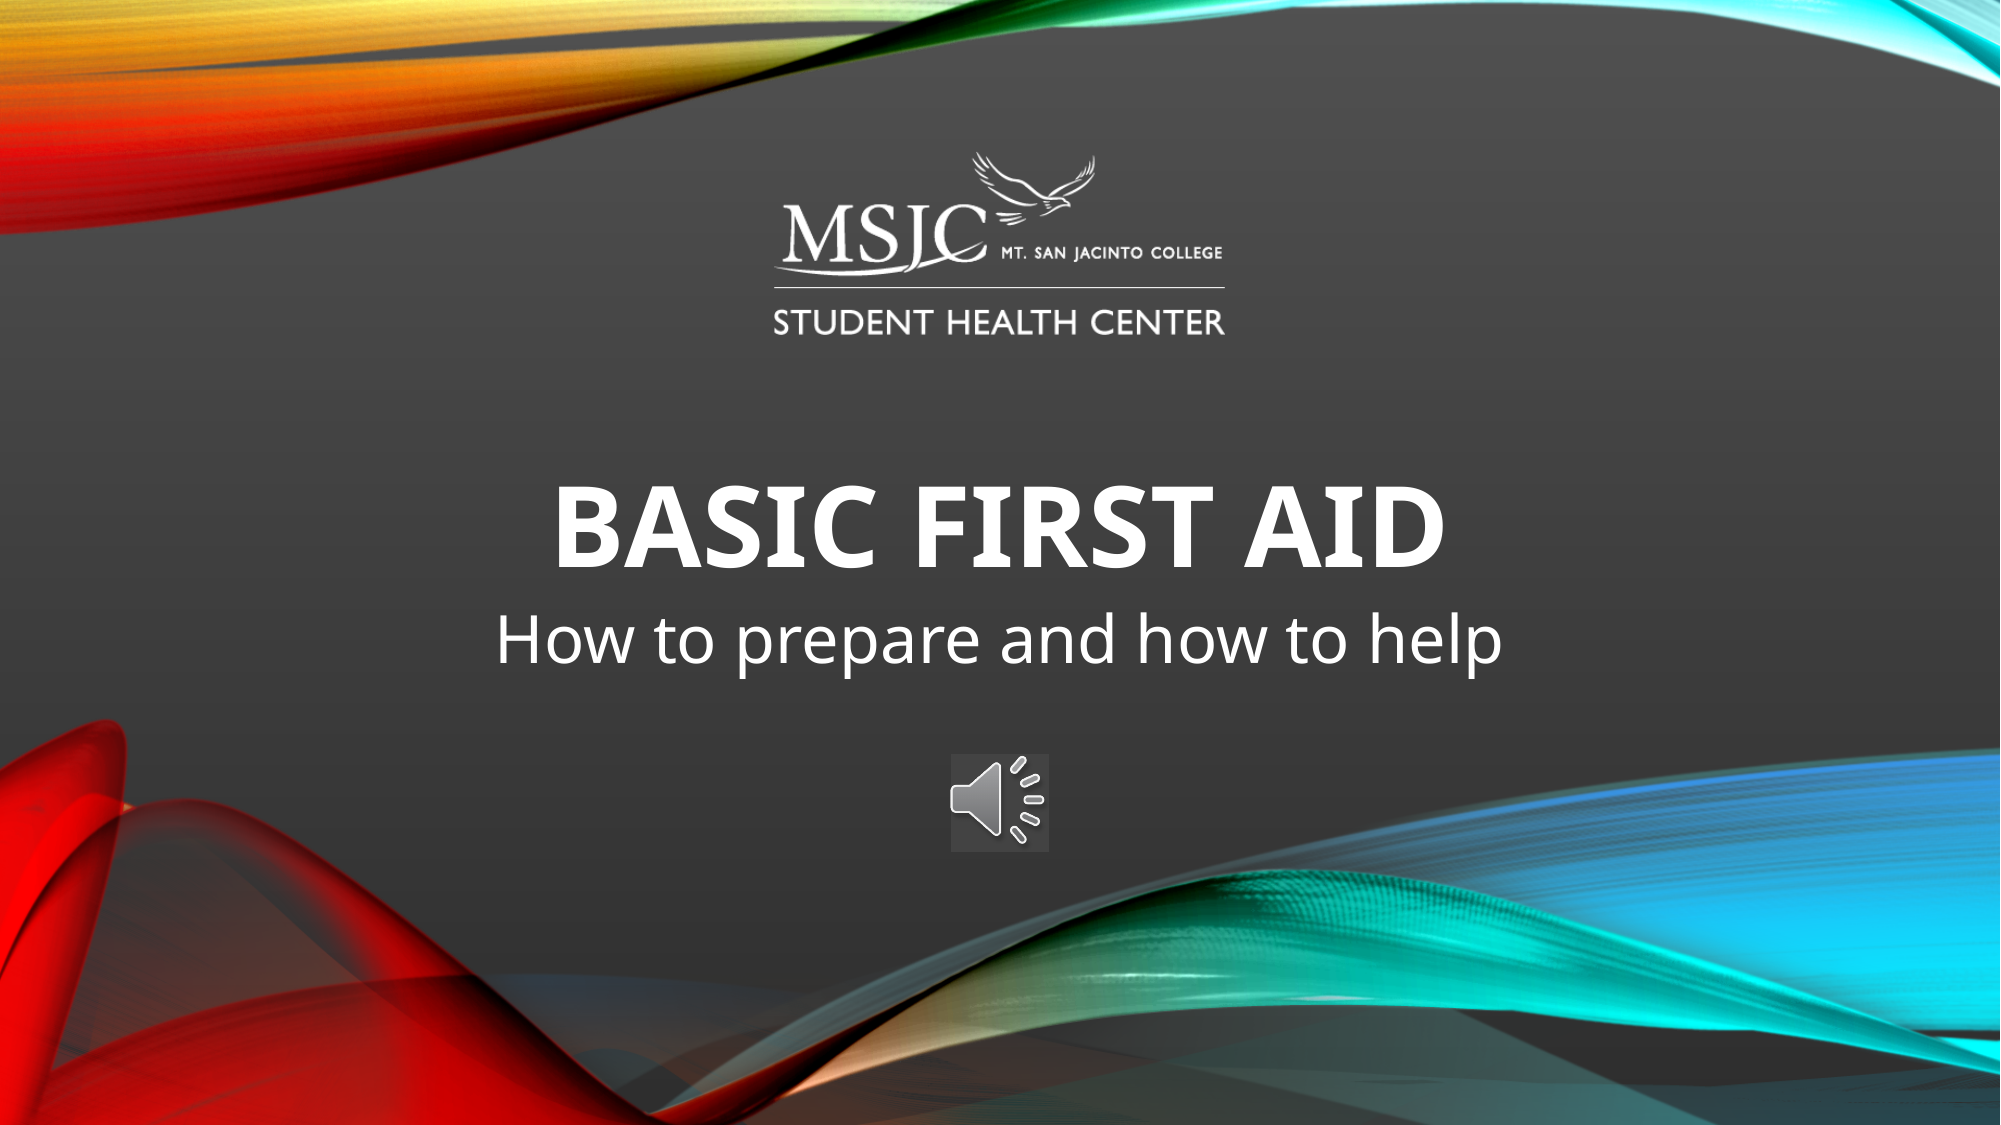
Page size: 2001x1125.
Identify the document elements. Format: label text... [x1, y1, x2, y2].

picture [0, 0, 2000, 336]
subtitle How to prepare and how to help [333, 598, 1668, 666]
picture [0, 717, 2000, 1125]
title Basic First Aid [0, 274, 2000, 600]
